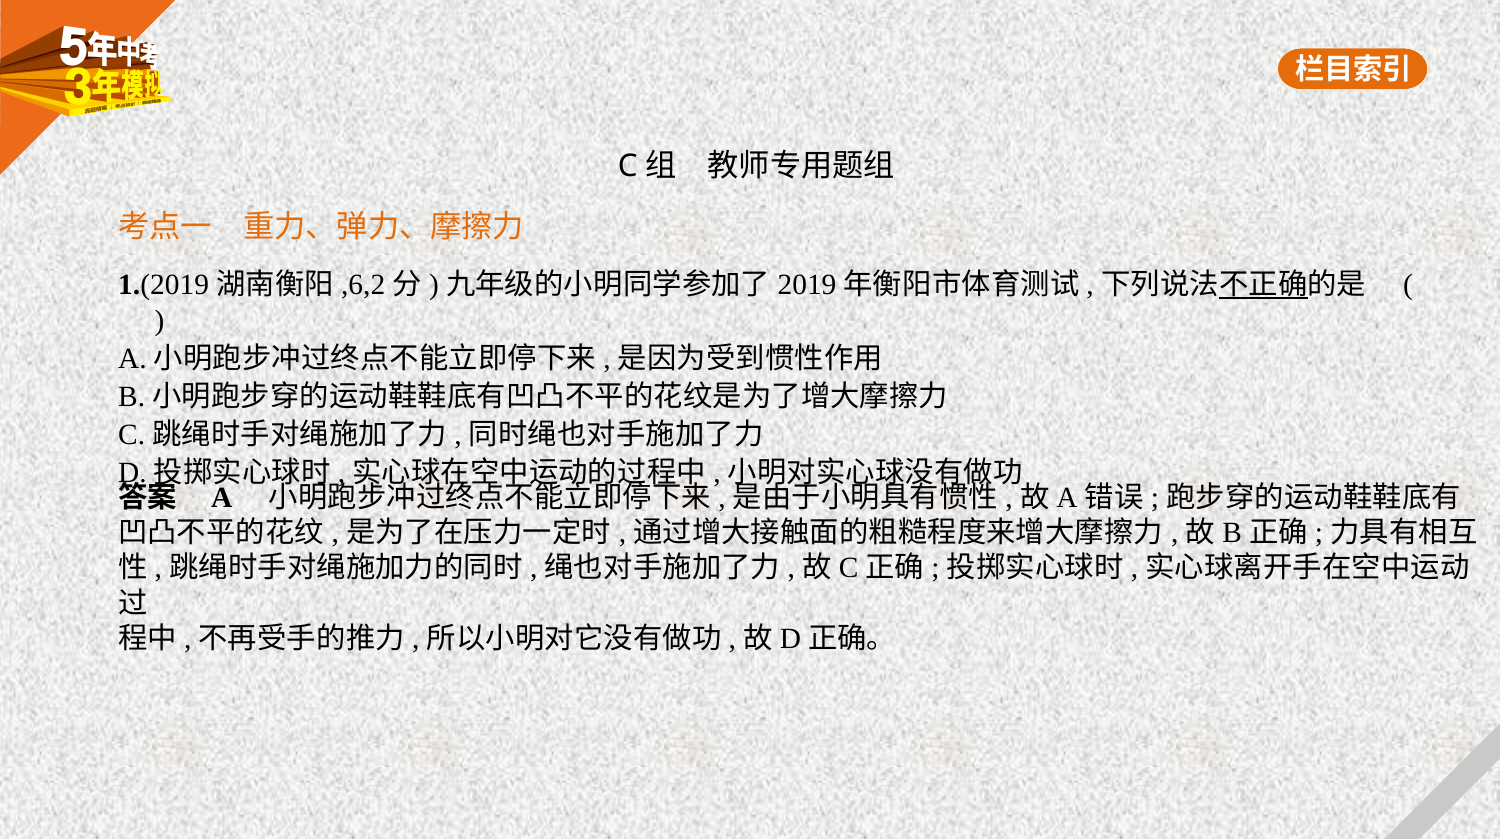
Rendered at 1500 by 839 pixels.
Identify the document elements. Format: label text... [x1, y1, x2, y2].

text_box 考点一 重力、弹力、摩擦力 [118, 206, 1483, 245]
text_box 1.(2019湖南衡阳,6,2分)九年级的小明同学参加了2019年衡阳市体育测试,下列说法不正确的是 ( ) A.小明跑步冲过终点不能立即停下来,是因为受到惯性作用 B.小明跑步穿的运动鞋鞋底有凹凸不平的花纹是为了增大摩擦力 C.跳绳时手对绳施加了力,同时绳也对手施加了力 D.投掷实心球时,实心球在空中运动的过程中,小明对实心球没有做功 [118, 265, 1483, 477]
text_box C组 教师专用题组 [126, 137, 1387, 191]
text_box 答案 A 小明跑步冲过终点不能立即停下来,是由于小明具有惯性,故A错误;跑步穿的运动鞋鞋底有 凹凸不平的花纹,是为了在压力一定时,通过增大接触面的粗糙程度来增大摩擦力,故B正确;力具有相互 性,跳绳时手对绳施加力的同时,绳也对手施加了力,故C正确;投掷实心球时,实心球离开手在空中运动过 程中,不再受手的推力,所以小明对它没有做功,故D正确。 [118, 477, 1483, 655]
picture [0, 0, 1500, 839]
